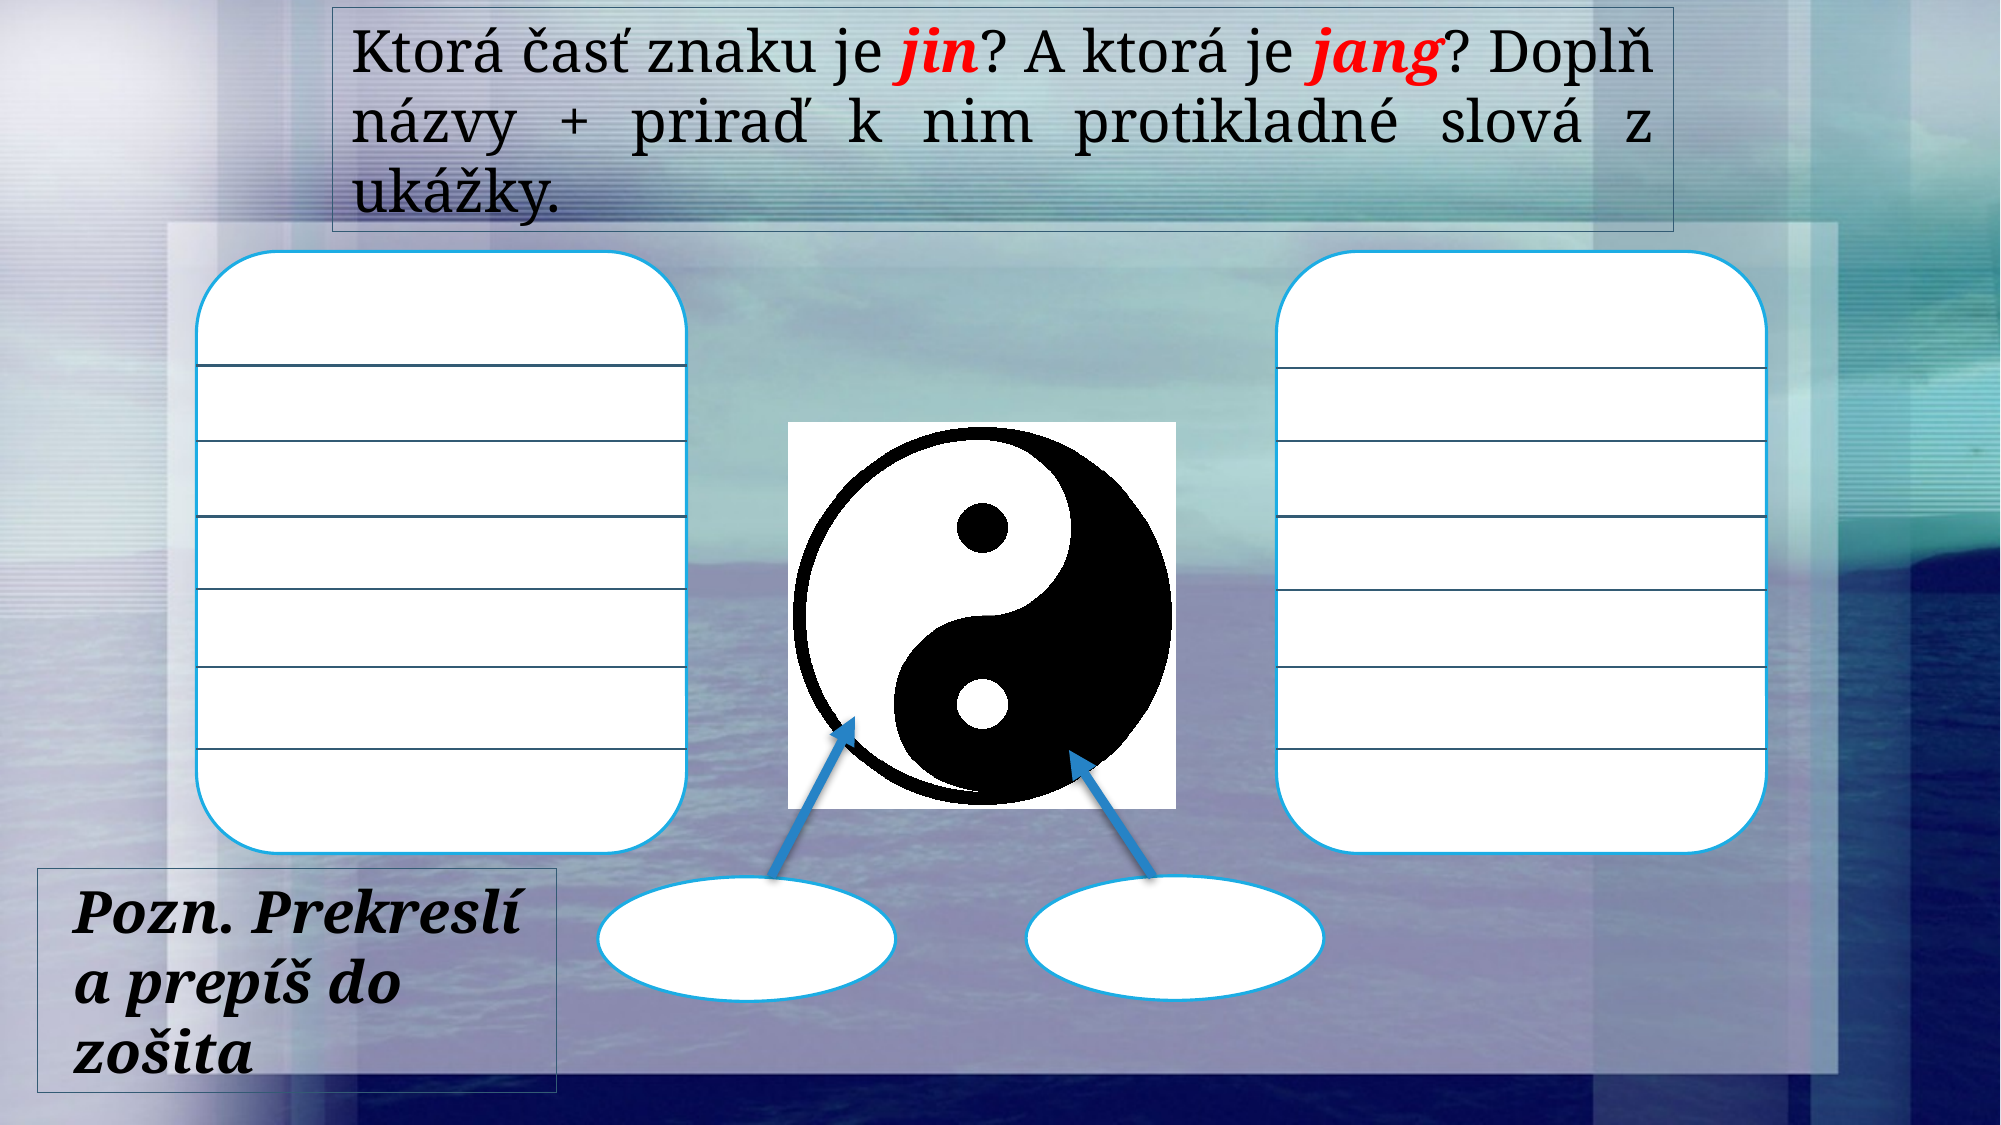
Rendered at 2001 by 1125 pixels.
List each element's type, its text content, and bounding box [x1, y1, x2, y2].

text_box [596, 875, 898, 1003]
text_box Pozn. Prekreslí a prepíš do zošita [37, 868, 557, 1093]
text_box [194, 674, 689, 751]
picture [0, 0, 2001, 1125]
text_box [194, 756, 689, 856]
text_box [194, 373, 689, 443]
text_box [1024, 874, 1326, 1002]
text_box [194, 249, 689, 368]
text_box [1274, 249, 1769, 856]
text_box [194, 596, 689, 669]
text_box Ktorá časť znaku je jin? A ktorá je jang? Doplň názvy + priraď k nim protikladné slová z ukážky. [332, 7, 1674, 232]
text_box [194, 448, 689, 519]
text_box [770, 715, 856, 878]
text_box [194, 524, 689, 591]
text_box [1068, 749, 1154, 878]
